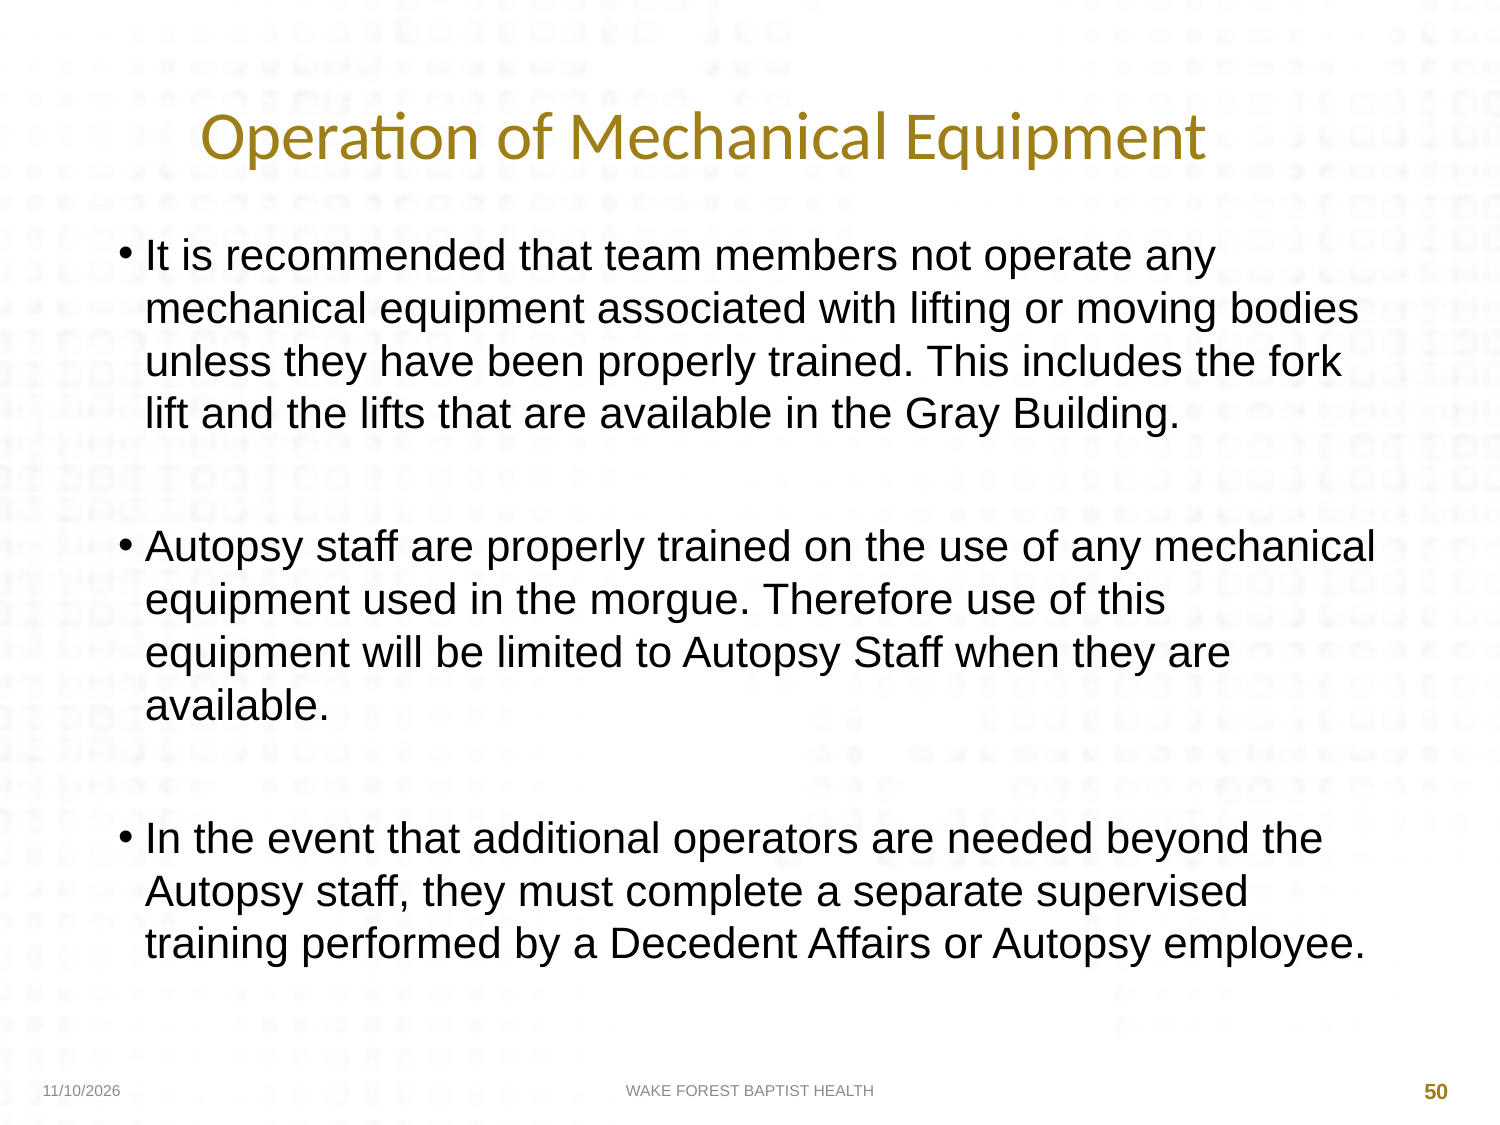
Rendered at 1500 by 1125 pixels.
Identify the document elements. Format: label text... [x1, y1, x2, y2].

text_box Operation of Mechanical Equipment [185, 83, 1224, 181]
slide_number 50 [1125, 1060, 1464, 1121]
list It is recommended that team members not operate any mechanical equipment associated with lifting or moving bodies unless they have been properly trained. This includes the fork lift and the lifts that are available in the Gray Building. Autopsy staff are properly trained on the use of any mechanical equipment used in the morgue. Therefore use of this equipment will be limited to Autopsy Staff when they are available. In the event that additional operators are needed beyond the Autopsy staff, they must complete a separate supervised training performed by a Decedent Affairs or Autopsy employee. [103, 218, 1397, 1043]
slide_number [27, 1060, 366, 1121]
footer WAKE FOREST BAPTIST HEALTH [496, 1060, 1004, 1121]
